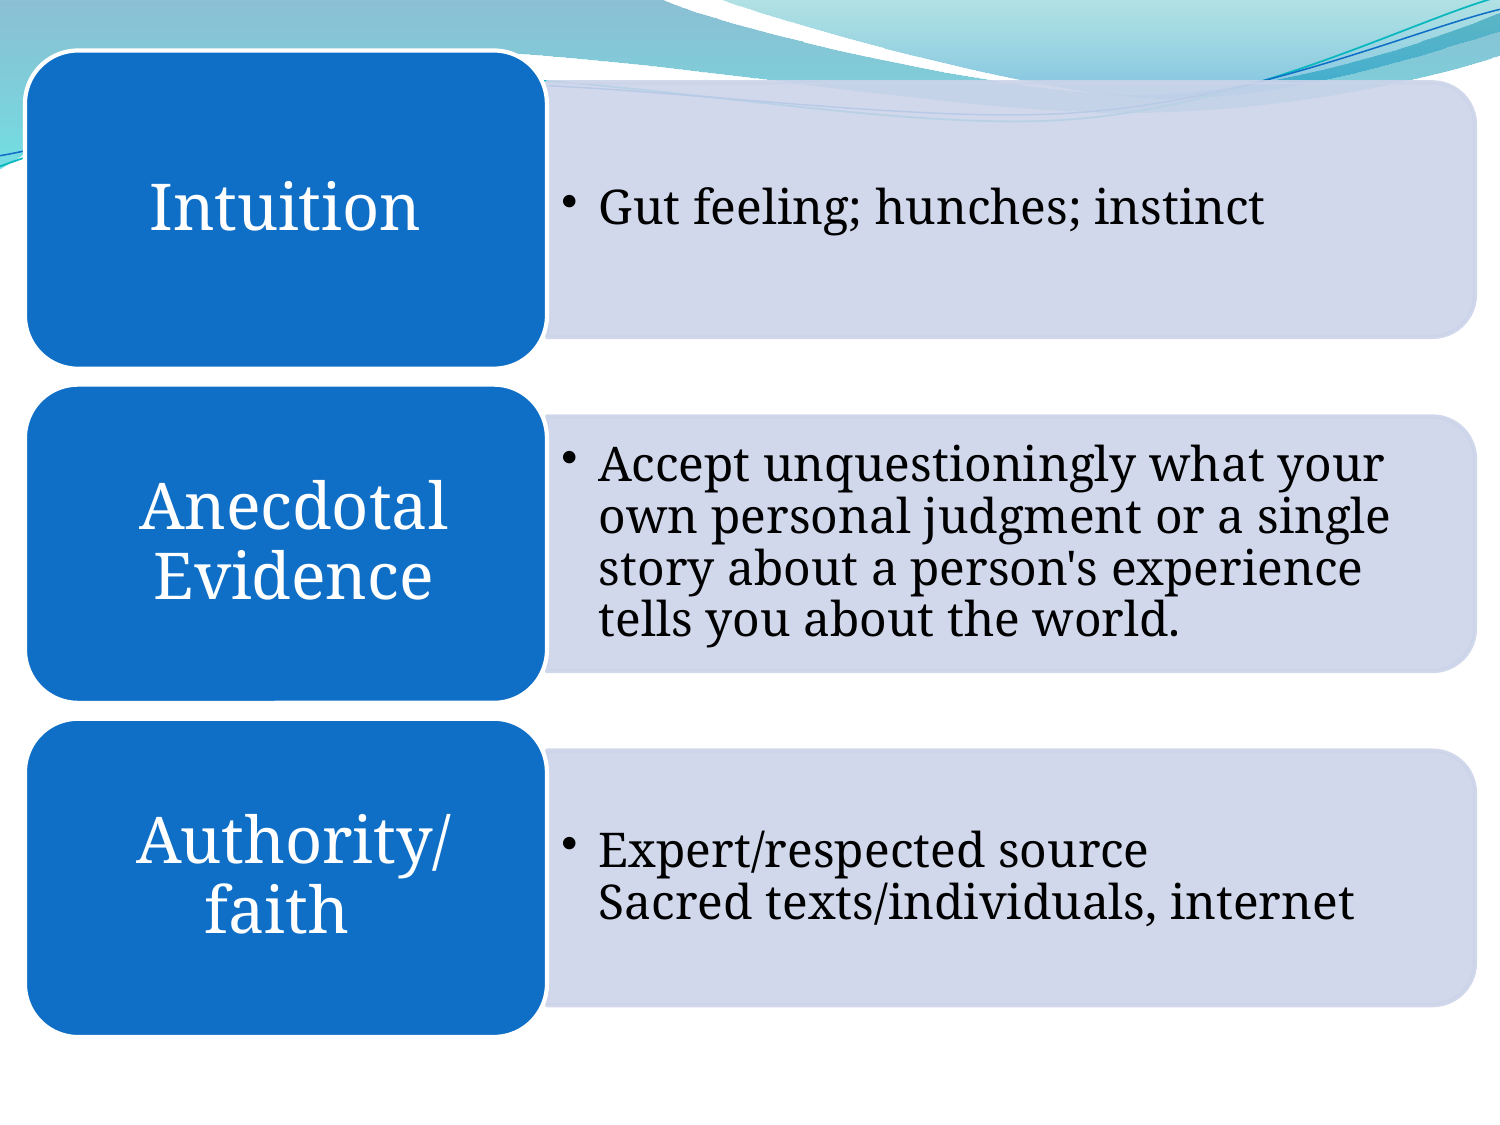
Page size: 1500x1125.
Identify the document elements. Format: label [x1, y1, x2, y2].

list [24, 49, 1476, 1038]
